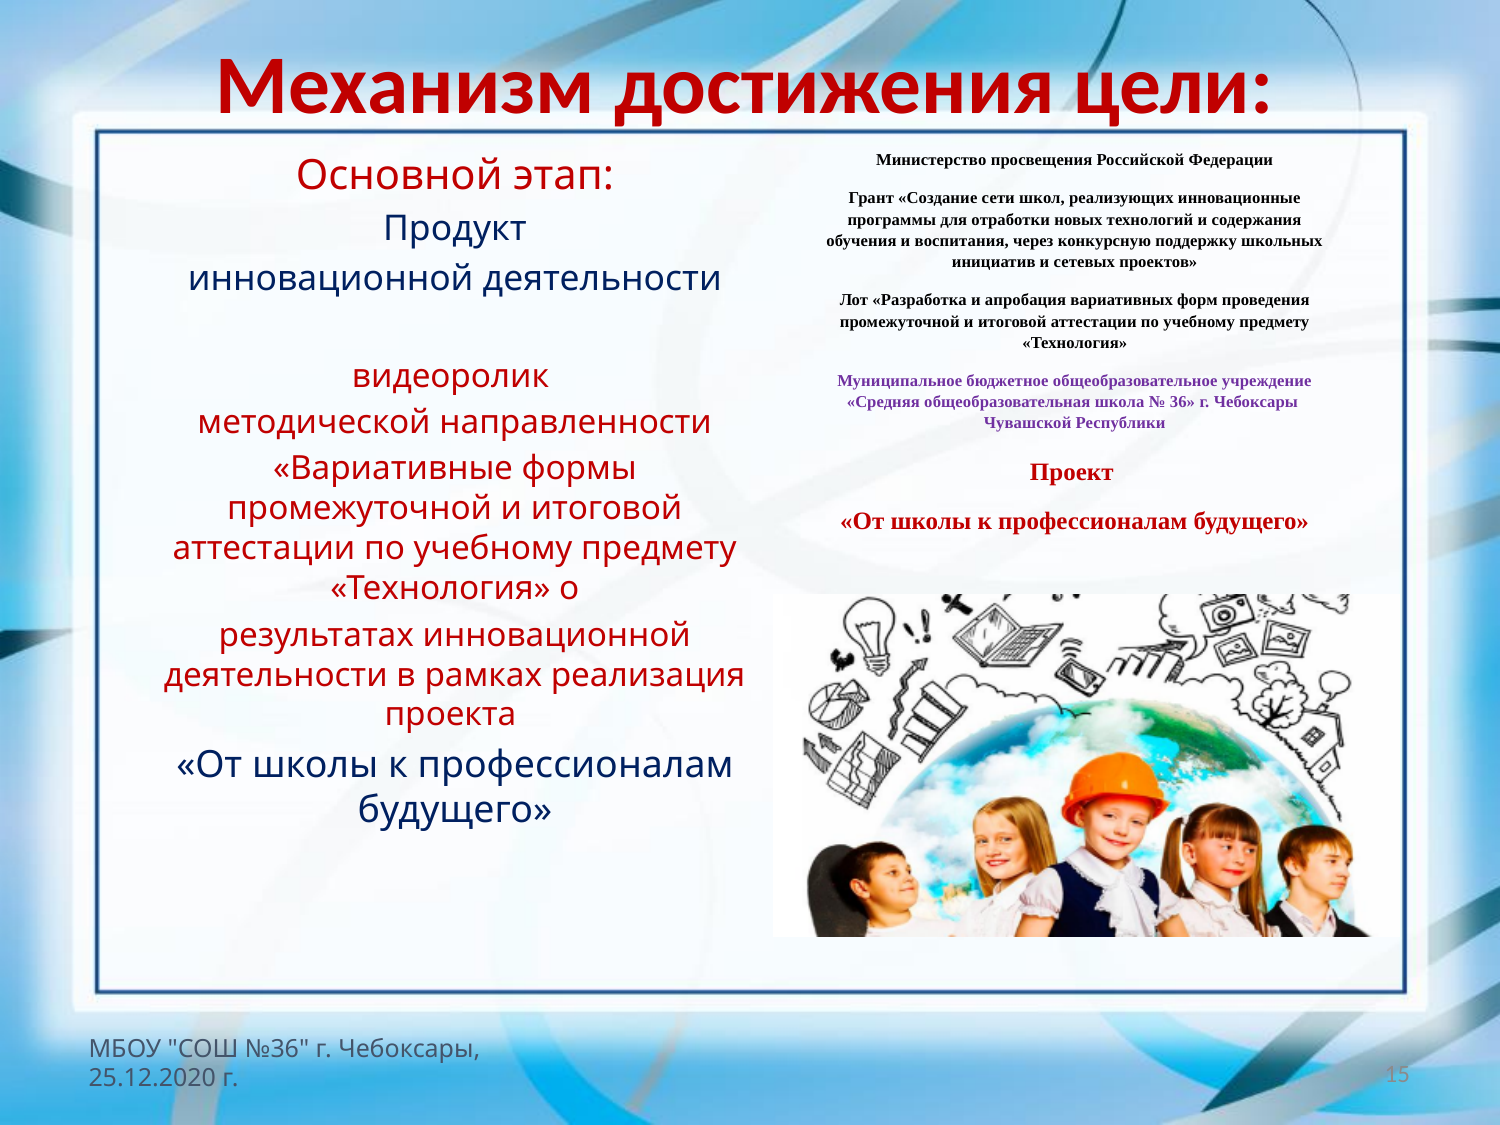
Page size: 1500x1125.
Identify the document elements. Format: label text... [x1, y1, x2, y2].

footer МБОУ "СОШ №36" г. Чебоксары, 25.12.2020 г. [73, 1008, 526, 1116]
picture [0, 0, 1500, 1125]
text_box Министерство просвещения Российской Федерации Грант «Создание сети школ, реализующих инновационные программы для отработки новых технологий и содержания обучения и воспитания, через конкурсную поддержку школьных инициатив и сетевых проектов» Лот «Разработка и апробация вариативных форм проведения промежуточной и итоговой аттестации по учебному предмету «Технология» Муниципальное бюджетное общеобразовательное учреждение «Средняя общеобразовательная школа № 36» г. Чебоксары Чувашской Республики Проект «От школы к профессионалам будущего» [803, 140, 1347, 542]
text_box Механизм достижения цели: [69, 19, 1420, 141]
slide_number 15 [1074, 1042, 1425, 1103]
list Основной этап: Продукт инновационной деятельности видеоролик методической направленности «Вариативные формы промежуточной и итоговой аттестации по учебному предмету «Технология» о результатах инновационной деятельности в рамках реализация проекта «От школы к профессионалам будущего» [136, 141, 774, 935]
